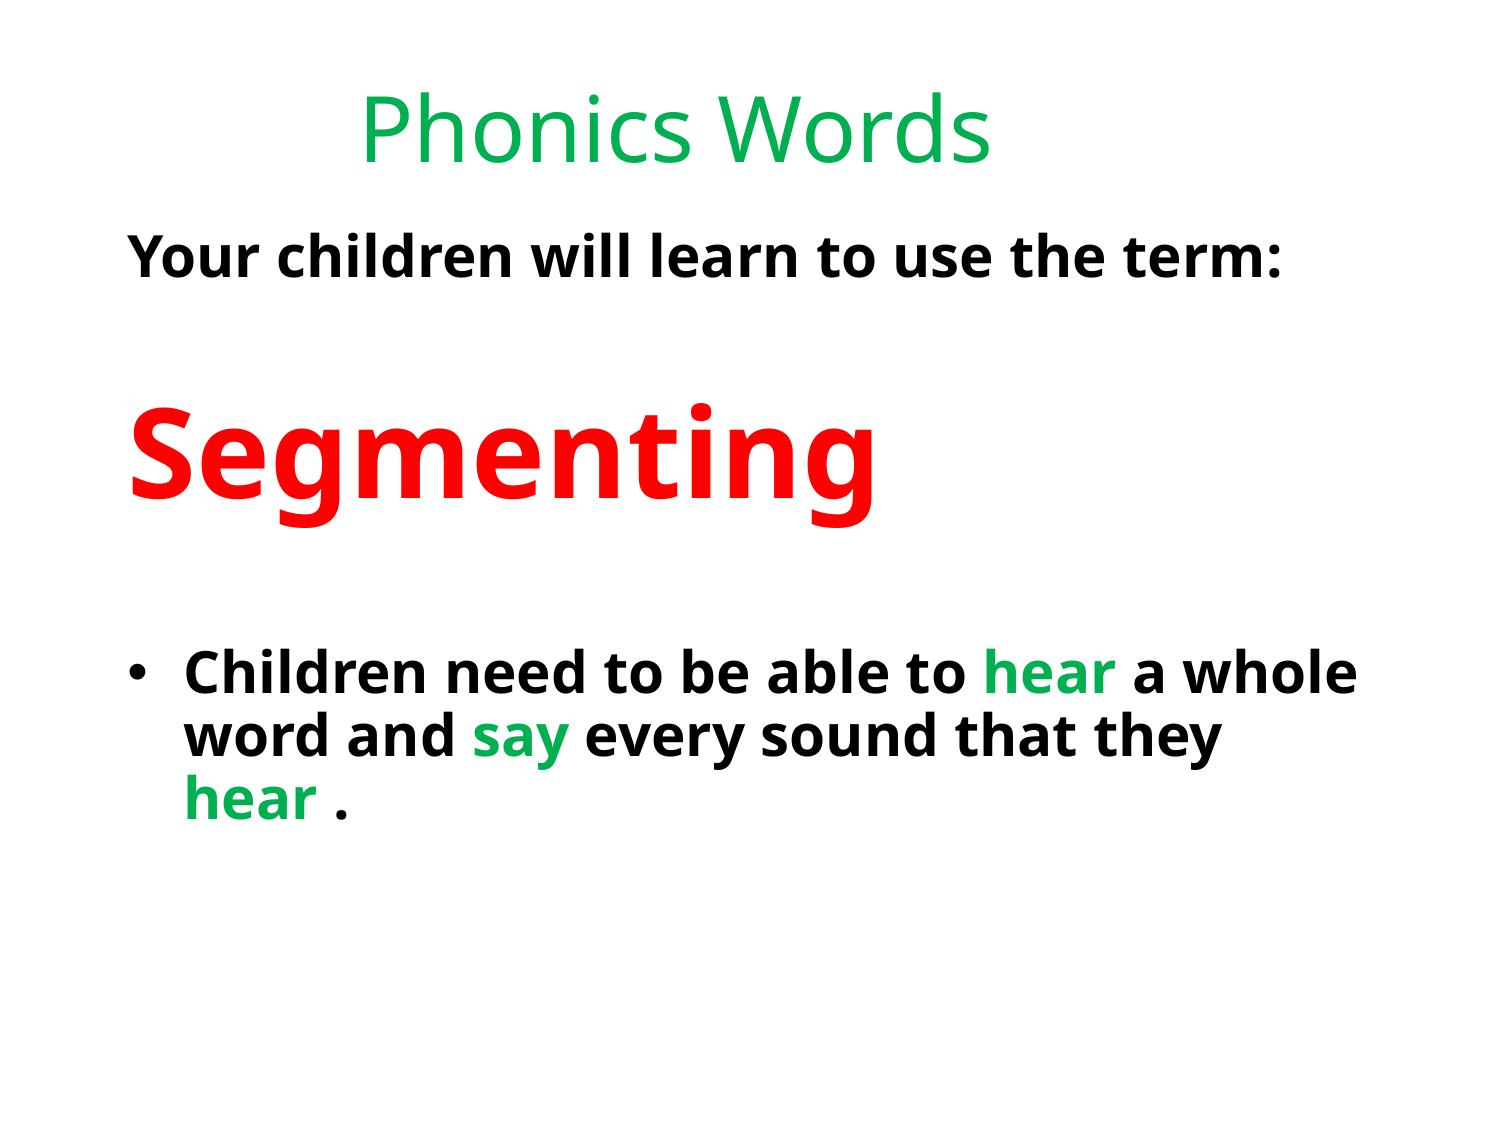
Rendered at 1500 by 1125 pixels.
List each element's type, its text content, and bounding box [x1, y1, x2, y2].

title Phonics Words [112, 54, 1240, 197]
list Your children will learn to use the term: Segmenting Children need to be able to hear a whole word and say every sound that they hear . [112, 220, 1375, 820]
